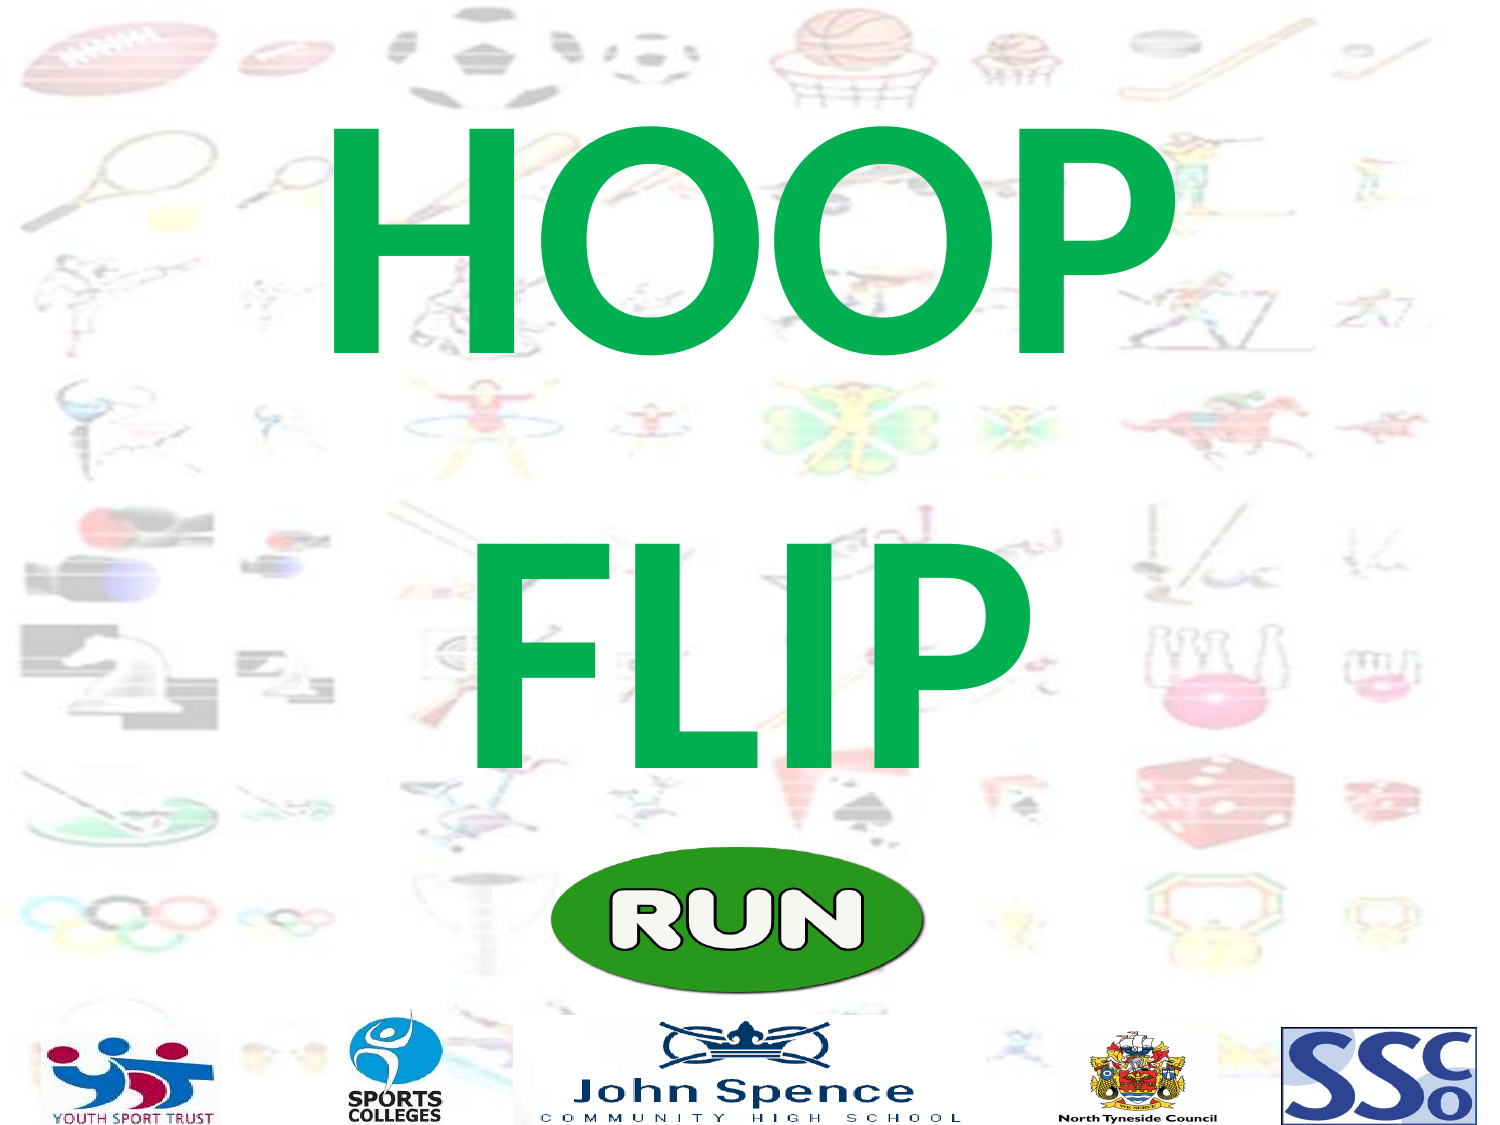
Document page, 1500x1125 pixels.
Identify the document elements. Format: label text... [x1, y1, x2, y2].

text_box HOOP FLIP [0, 0, 1500, 845]
picture [0, 845, 1500, 1125]
